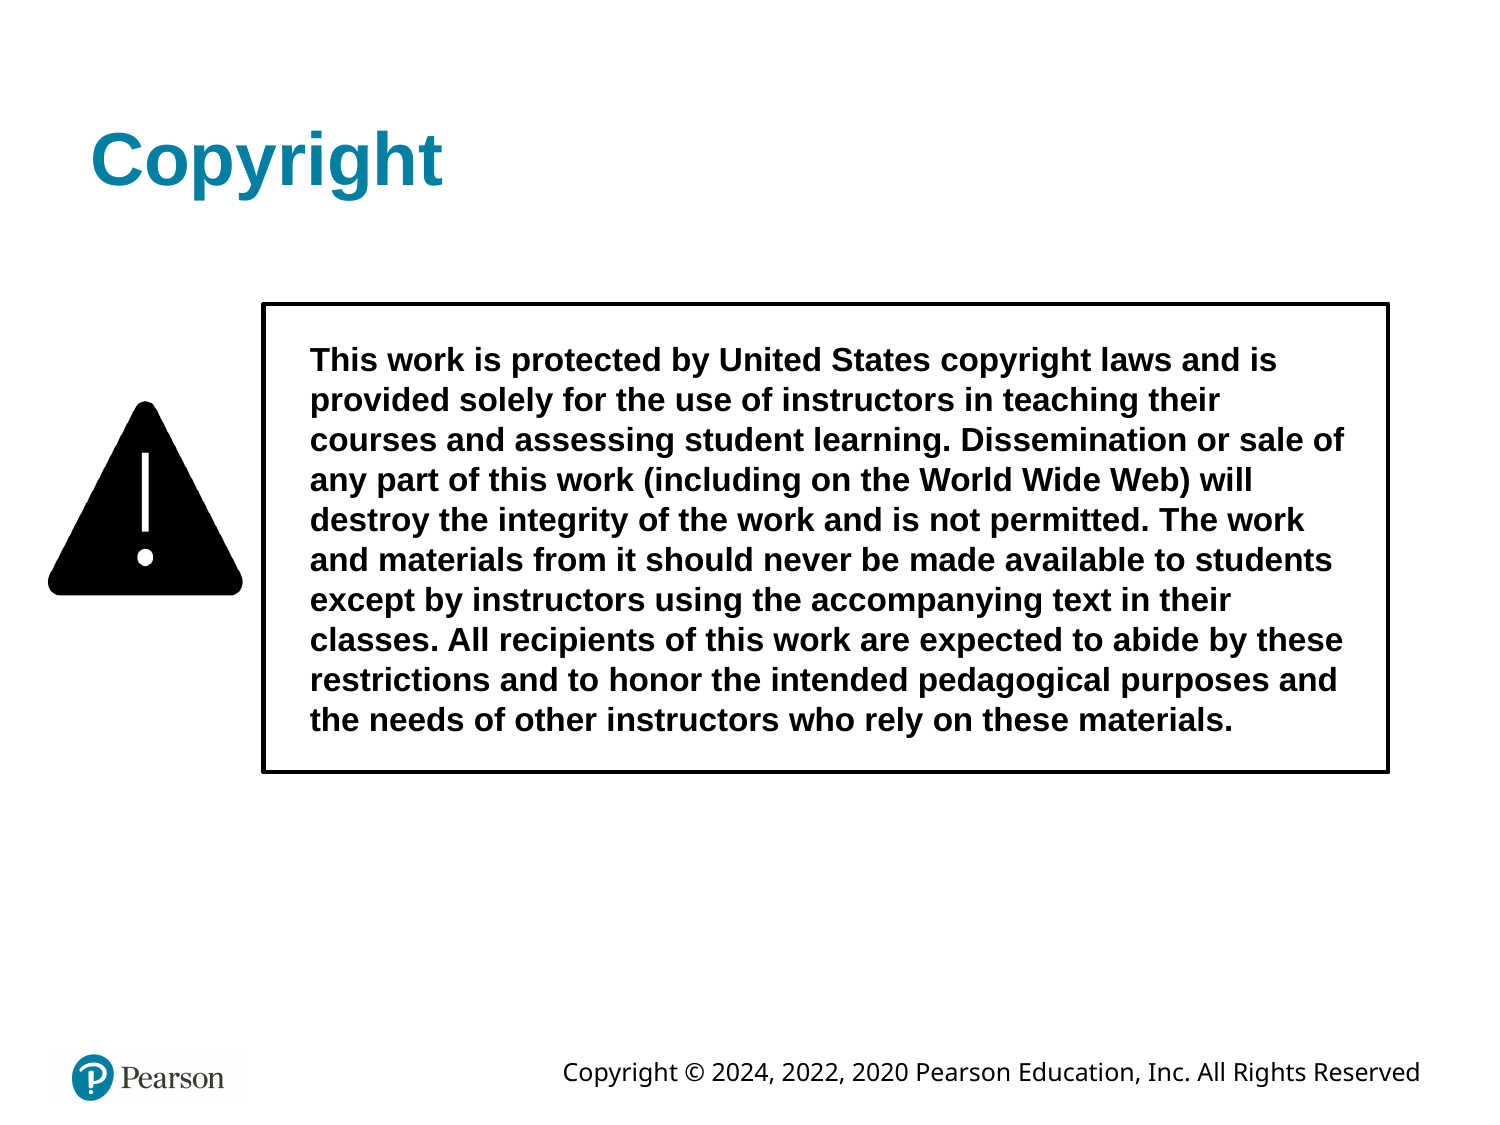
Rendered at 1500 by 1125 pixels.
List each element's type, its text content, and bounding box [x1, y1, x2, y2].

picture [40, 379, 251, 616]
list This work is protected by United States copyright laws and is provided solely for the use of instructors in teaching their courses and assessing student learning. Dissemination or sale of any part of this work (including on the World Wide Web) will destroy the integrity of the work and is not permitted. The work and materials from it should never be made available to students except by instructors using the accompanying text in their classes. All recipients of this work are expected to abide by these restrictions and to honor the intended pedagogical purposes and the needs of other instructors who rely on these materials. [261, 302, 1390, 774]
picture [51, 1053, 245, 1102]
title Copyright [75, 35, 1425, 216]
